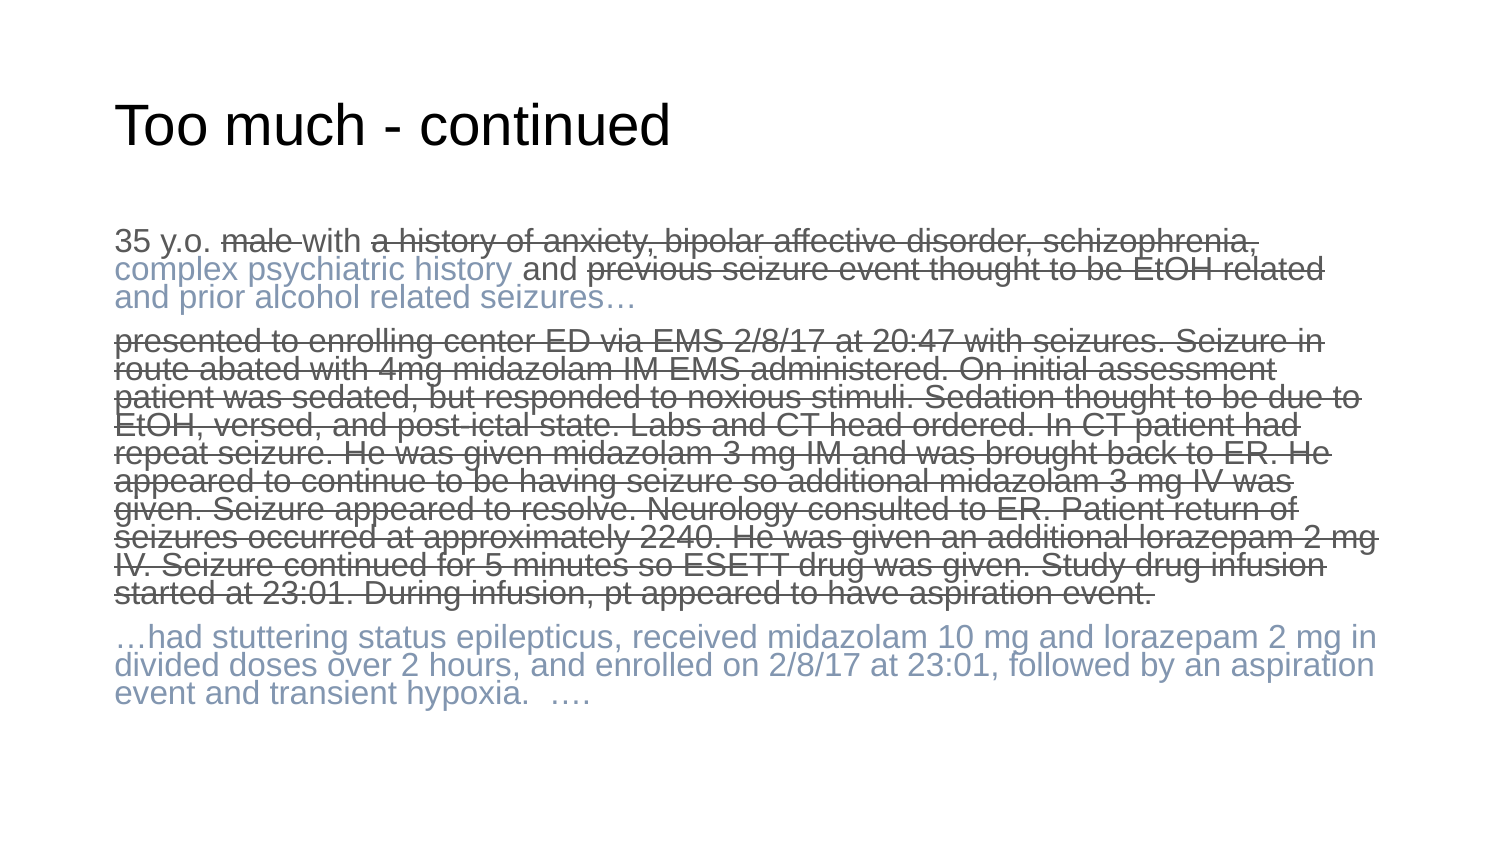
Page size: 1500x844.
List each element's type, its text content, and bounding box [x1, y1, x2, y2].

list 35 y.o. male with a history of anxiety, bipolar affective disorder, schizophrenia, complex psychiatric history and previous seizure event thought to be EtOH related and prior alcohol related seizures… presented to enrolling center ED via EMS 2/8/17 at 20:47 with seizures. Seizure in route abated with 4mg midazolam IM EMS administered. On initial assessment patient was sedated, but responded to noxious stimuli. Sedation thought to be due to EtOH, versed, and post-ictal state. Labs and CT head ordered. In CT patient had repeat seizure. He was given midazolam 3 mg IM and was brought back to ER. He appeared to continue to be having seizure so additional midazolam 3 mg IV was given. Seizure appeared to resolve. Neurology consulted to ER. Patient return of seizures occurred at approximately 2240. He was given an additional lorazepam 2 mg IV. Seizure continued for 5 minutes so ESETT drug was given. Study drug infusion started at 23:01. During infusion, pt appeared to have aspiration event. …had stuttering status epilepticus, received midazolam 10 mg and lorazepam 2 mg in divided doses over 2 hours, and enrolled on 2/8/17 at 23:01, followed by an aspiration event and transient hypoxia. …. [103, 224, 1397, 760]
title Too much - continued [103, 44, 1397, 208]
